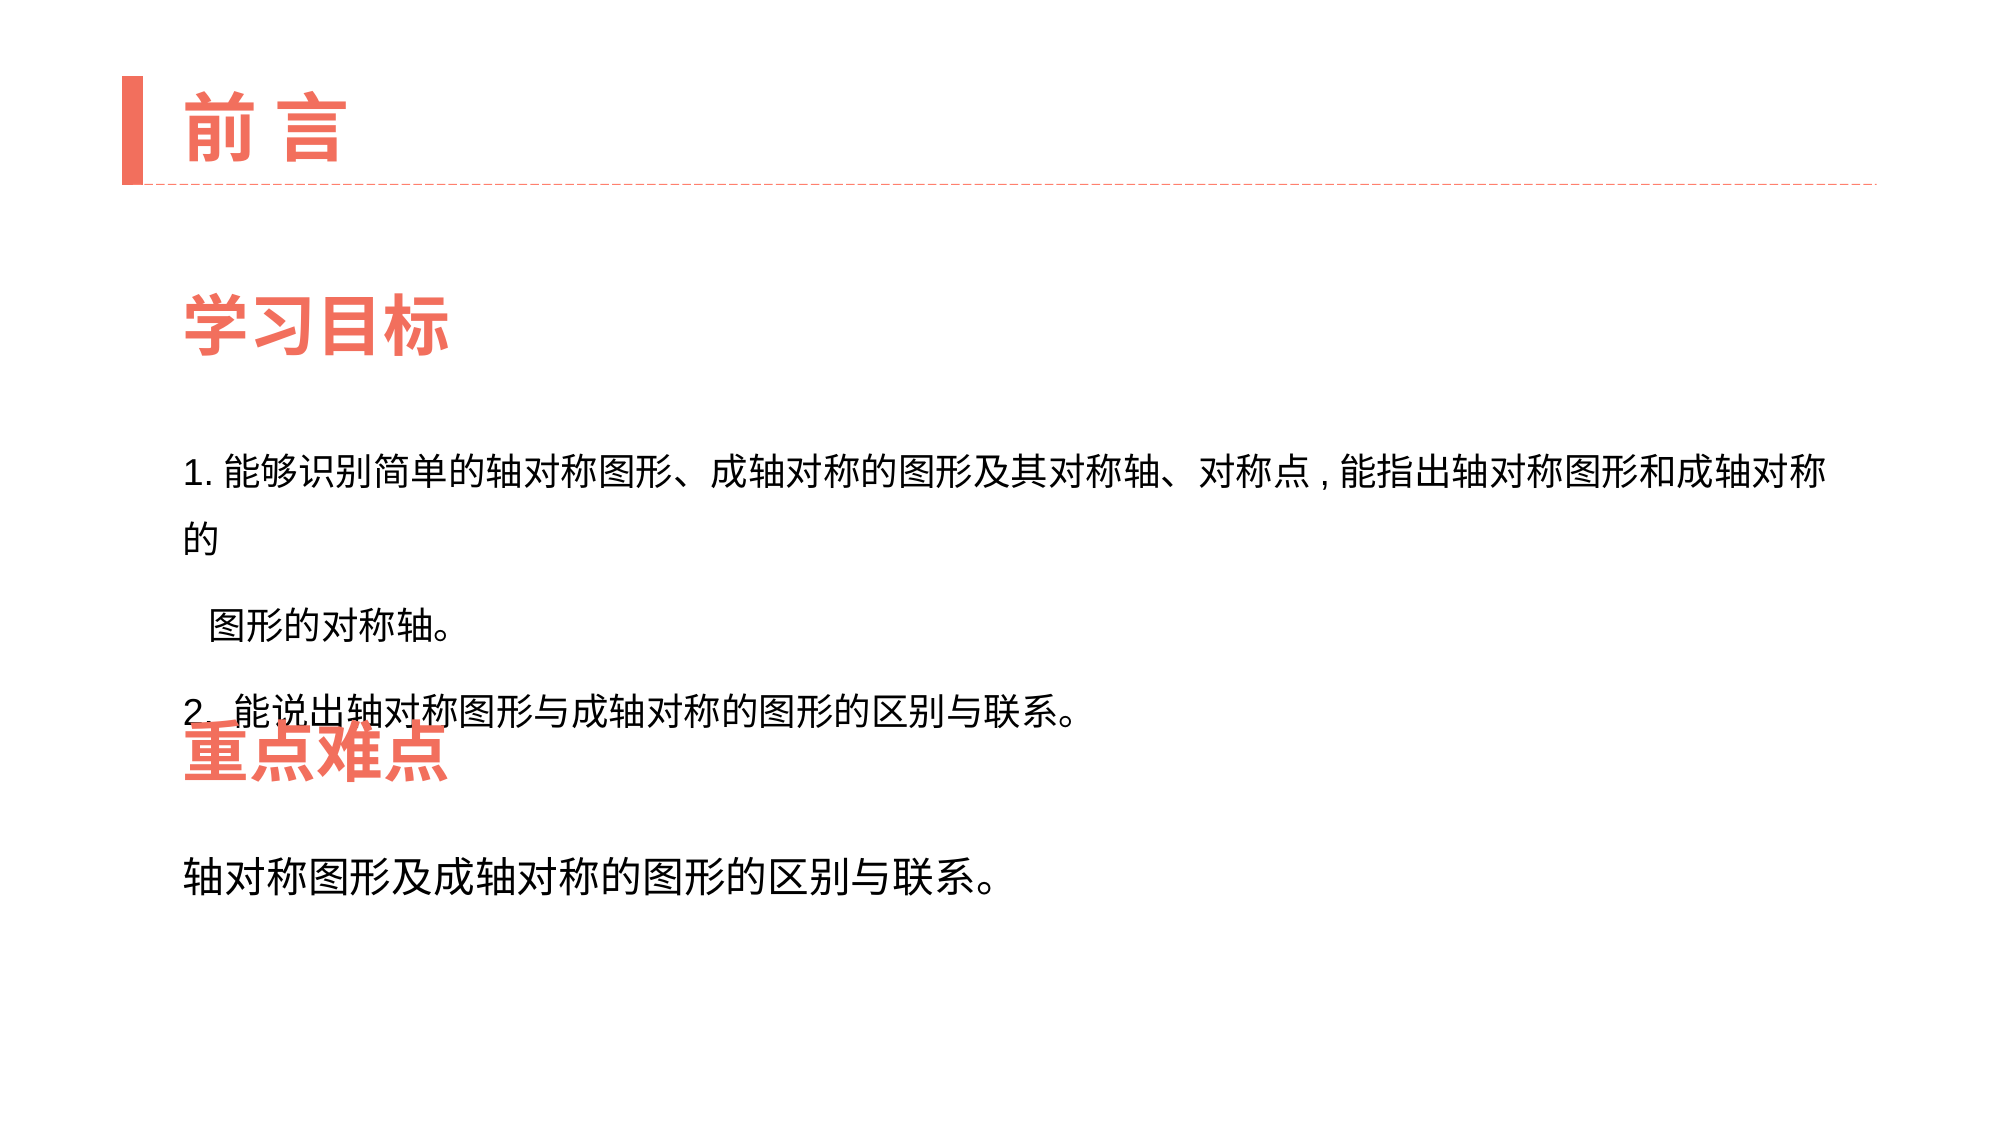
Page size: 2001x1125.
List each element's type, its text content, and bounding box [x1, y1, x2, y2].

text_box 轴对称图形及成轴对称的图形的区别与联系。 [168, 843, 1866, 909]
text_box 重点难点 [168, 720, 934, 796]
text_box 学习目标 [168, 295, 934, 370]
text_box 前 言 [168, 72, 738, 178]
text_box 1.能够识别简单的轴对称图形、成轴对称的图形及其对称轴、对称点,能指出轴对称图形和成轴对称的 图形的对称轴。 2. 能说出轴对称图形与成轴对称的图形的区别与联系。 [168, 418, 1866, 741]
